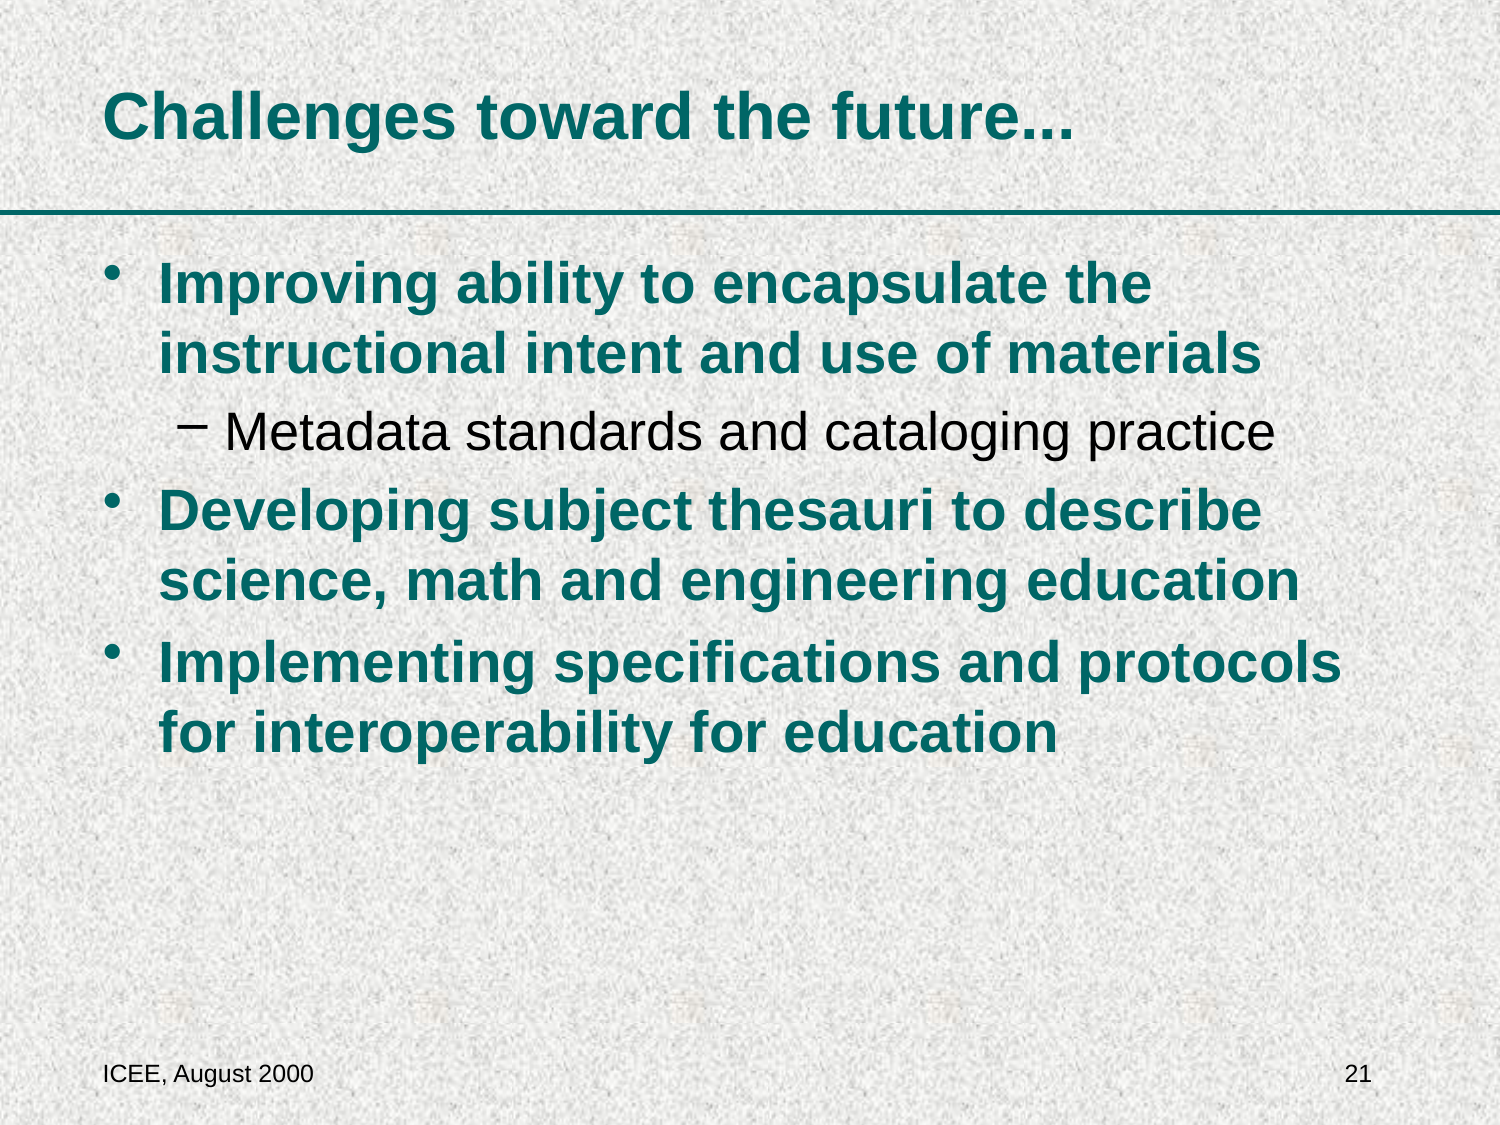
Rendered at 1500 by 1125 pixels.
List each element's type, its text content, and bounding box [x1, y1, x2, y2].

slide_number 21 [1074, 1050, 1388, 1113]
footer ICEE, August 2000 [87, 1050, 563, 1113]
list Improving ability to encapsulate the instructional intent and use of materials Metadata standards and cataloging practice Developing subject thesauri to describe science, math and engineering education Implementing specifications and protocols for interoperability for education [87, 237, 1388, 1000]
picture [0, 0, 1500, 210]
title Challenges toward the future... [87, 37, 1388, 188]
picture [0, 215, 1500, 1125]
